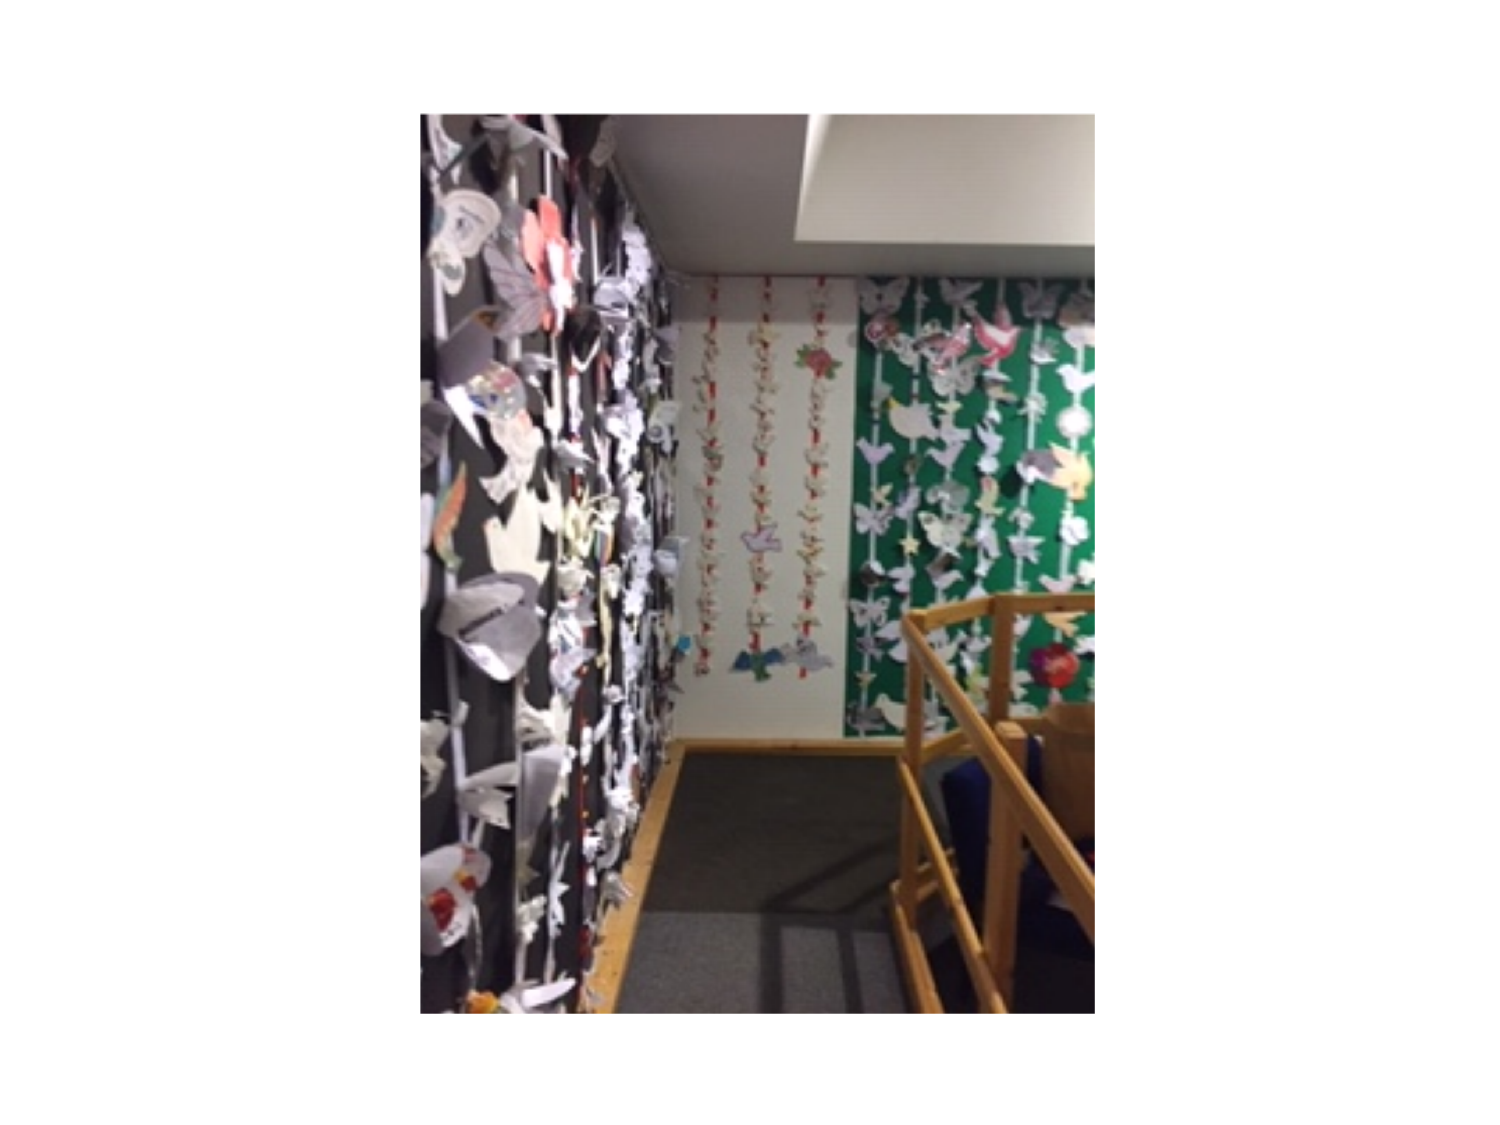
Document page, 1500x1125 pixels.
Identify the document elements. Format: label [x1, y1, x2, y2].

picture [421, 115, 1094, 225]
list [306, 225, 1208, 902]
picture [421, 902, 1094, 1013]
